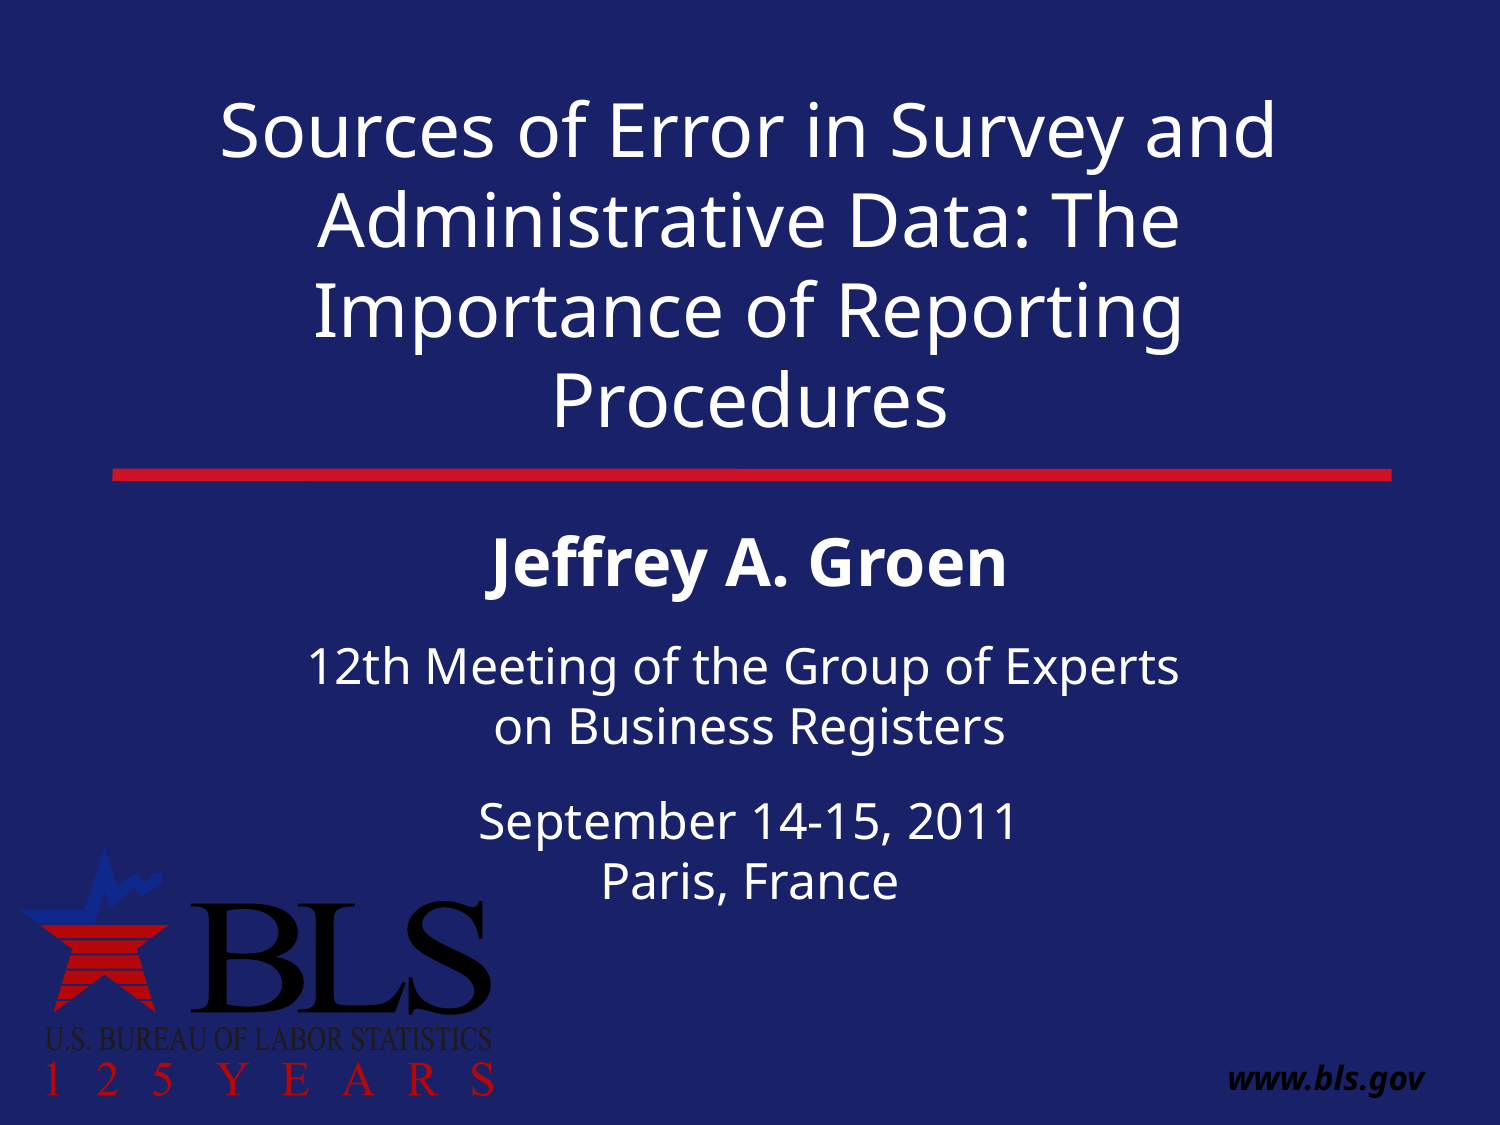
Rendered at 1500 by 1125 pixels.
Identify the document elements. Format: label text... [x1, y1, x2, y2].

subtitle Jeffrey A. Groen 12th Meeting of the Group of Experts on Business Registers September 14-15, 2011 Paris, France [225, 512, 1275, 1100]
title Sources of Error in Survey and Administrative Data: The Importance of Reporting Procedures [112, 149, 1388, 450]
